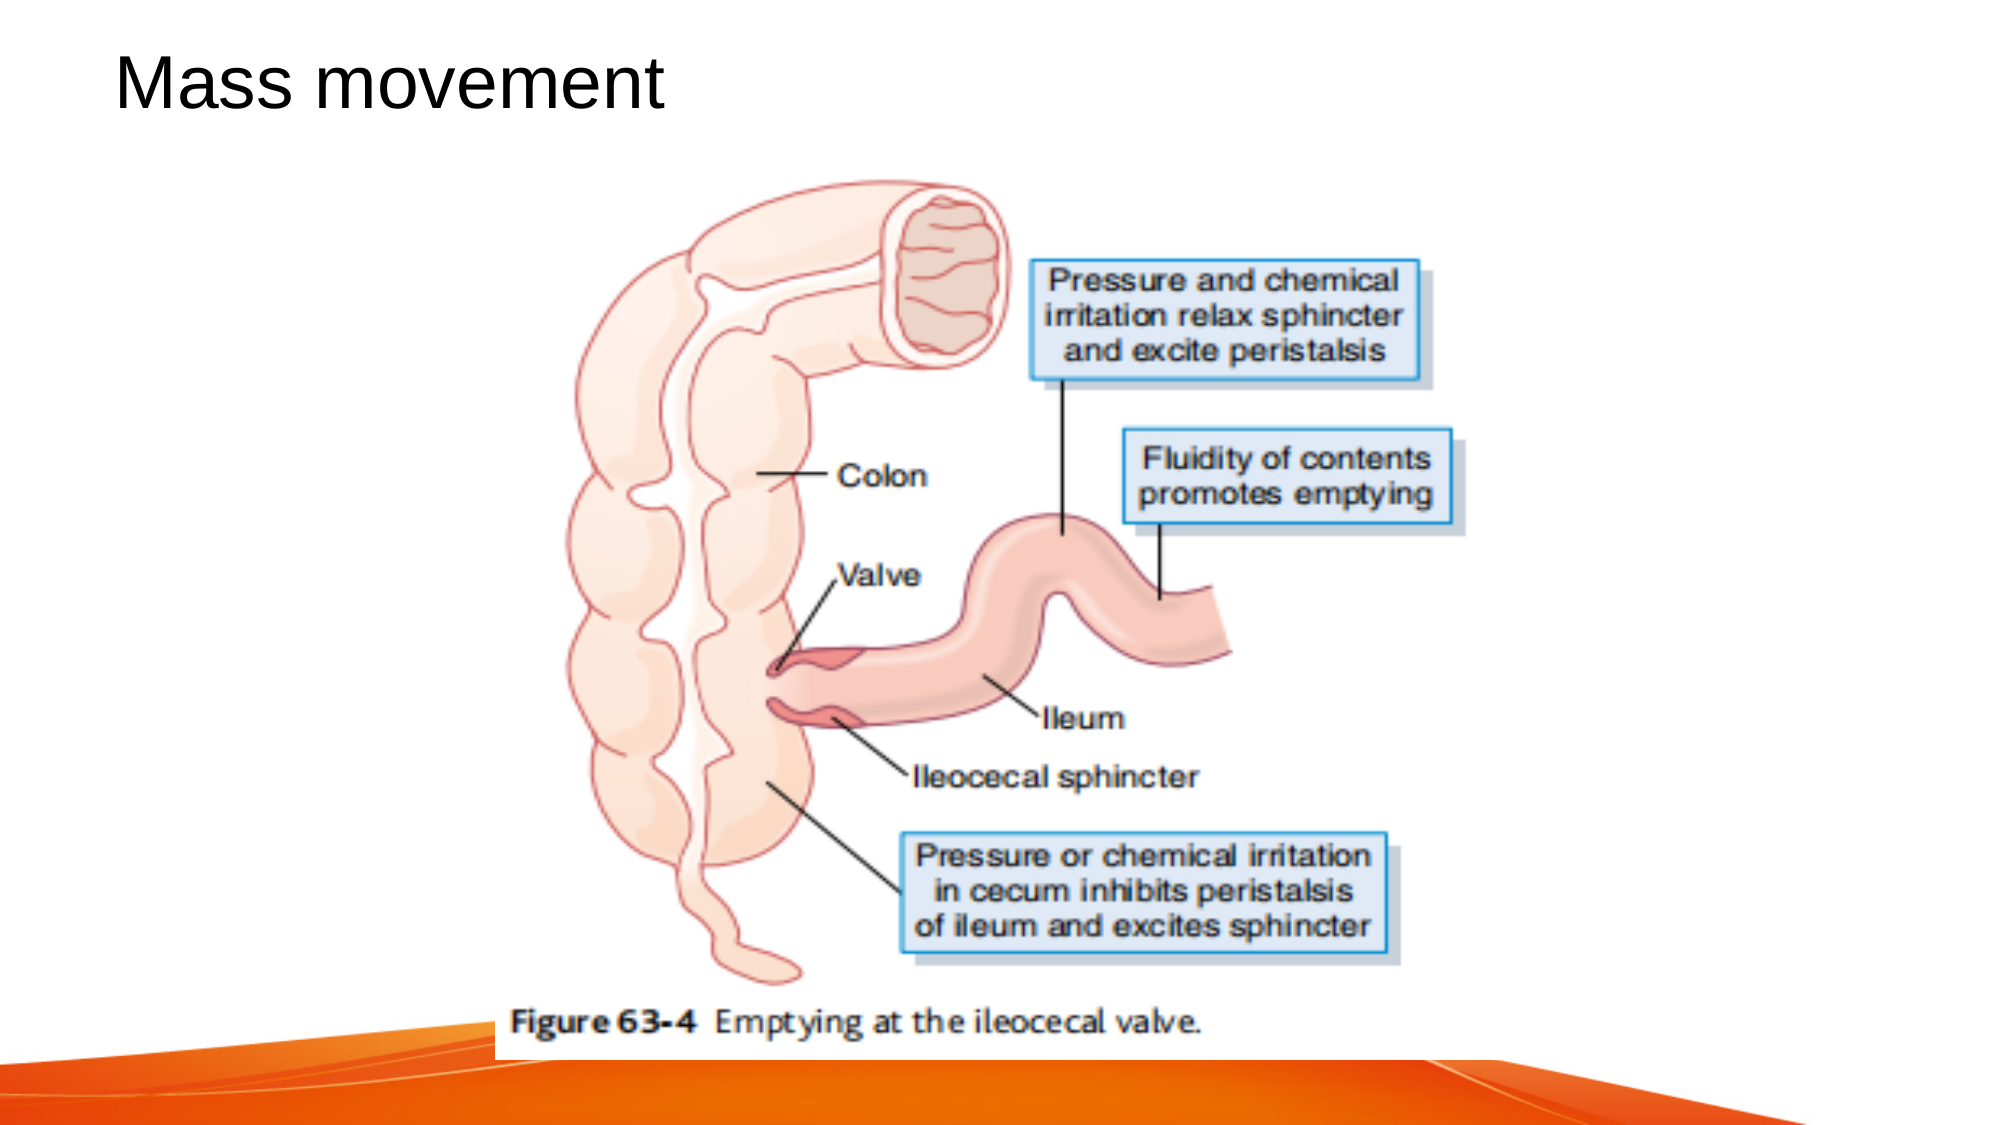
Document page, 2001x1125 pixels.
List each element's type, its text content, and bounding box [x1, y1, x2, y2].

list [495, 172, 1577, 1061]
picture [0, 0, 2000, 1125]
title Mass movement [99, 30, 1901, 127]
